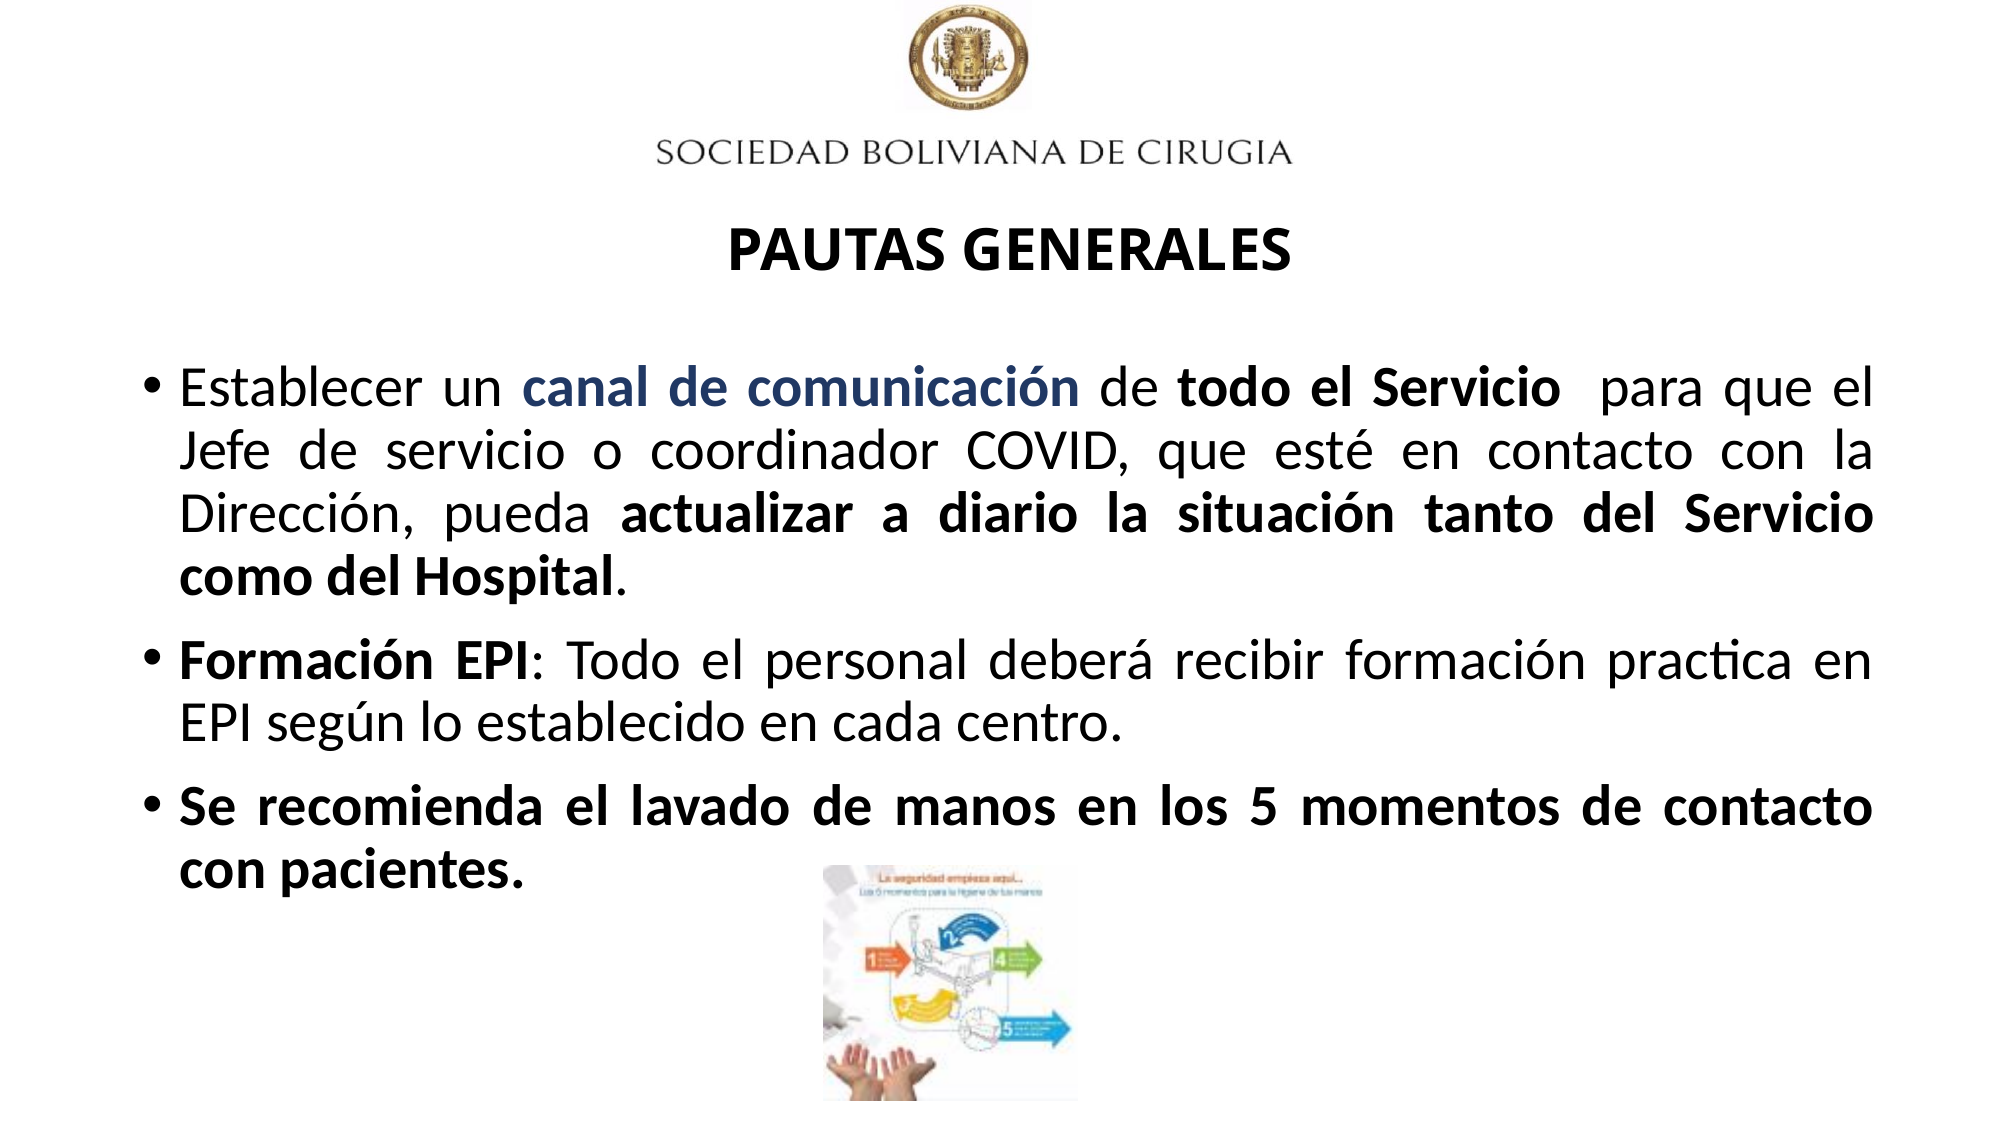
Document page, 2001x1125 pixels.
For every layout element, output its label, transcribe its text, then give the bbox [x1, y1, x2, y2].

picture [823, 865, 1078, 1101]
title PAUTAS GENERALES [231, 131, 1957, 350]
picture [626, 0, 1336, 179]
list Establecer un canal de comunicación de todo el Servicio para que el Jefe de servicio o coordinador COVID, que esté en contacto con la Dirección, pueda actualizar a diario la situación tanto del Servicio como del Hospital. Formación EPI: Todo el personal deberá recibir formación practica en EPI según lo establecido en cada centro. Se recomienda el lavado de manos en los 5 momentos de contacto con pacientes. [127, 349, 1890, 1125]
